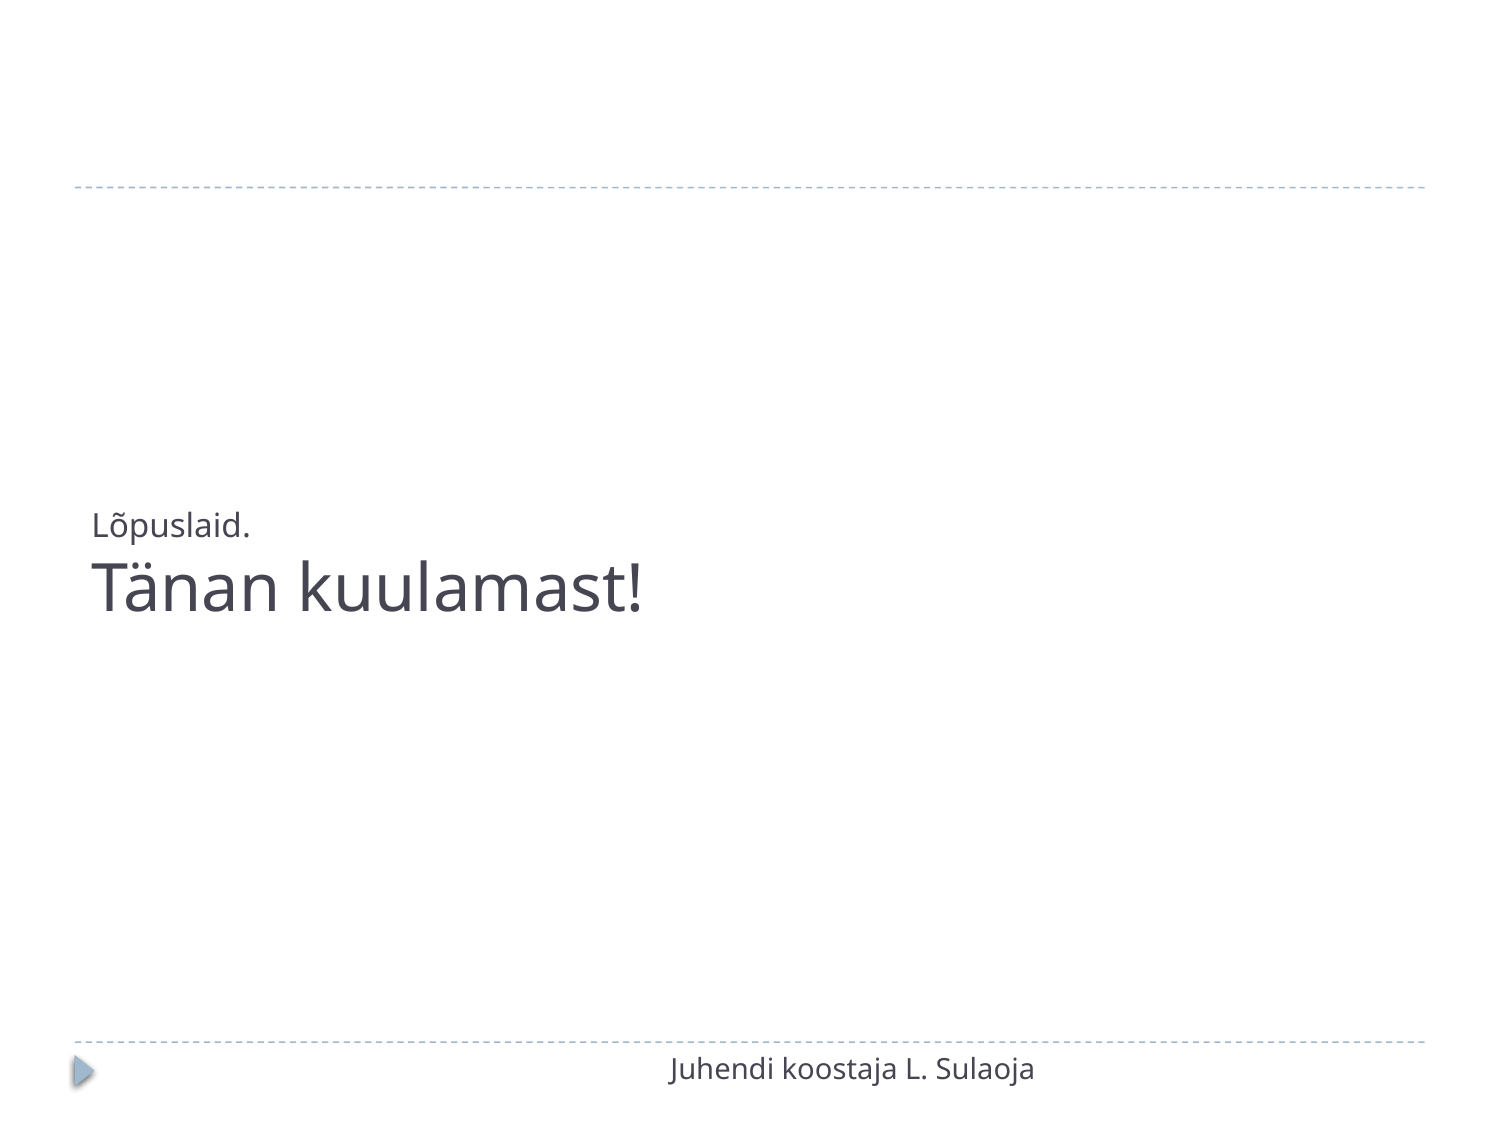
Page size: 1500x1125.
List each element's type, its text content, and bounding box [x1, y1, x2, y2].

footer Juhendi koostaja L. Sulaoja [475, 1042, 1051, 1103]
title Lõpuslaid. Tänan kuulamast! [76, 444, 1427, 632]
